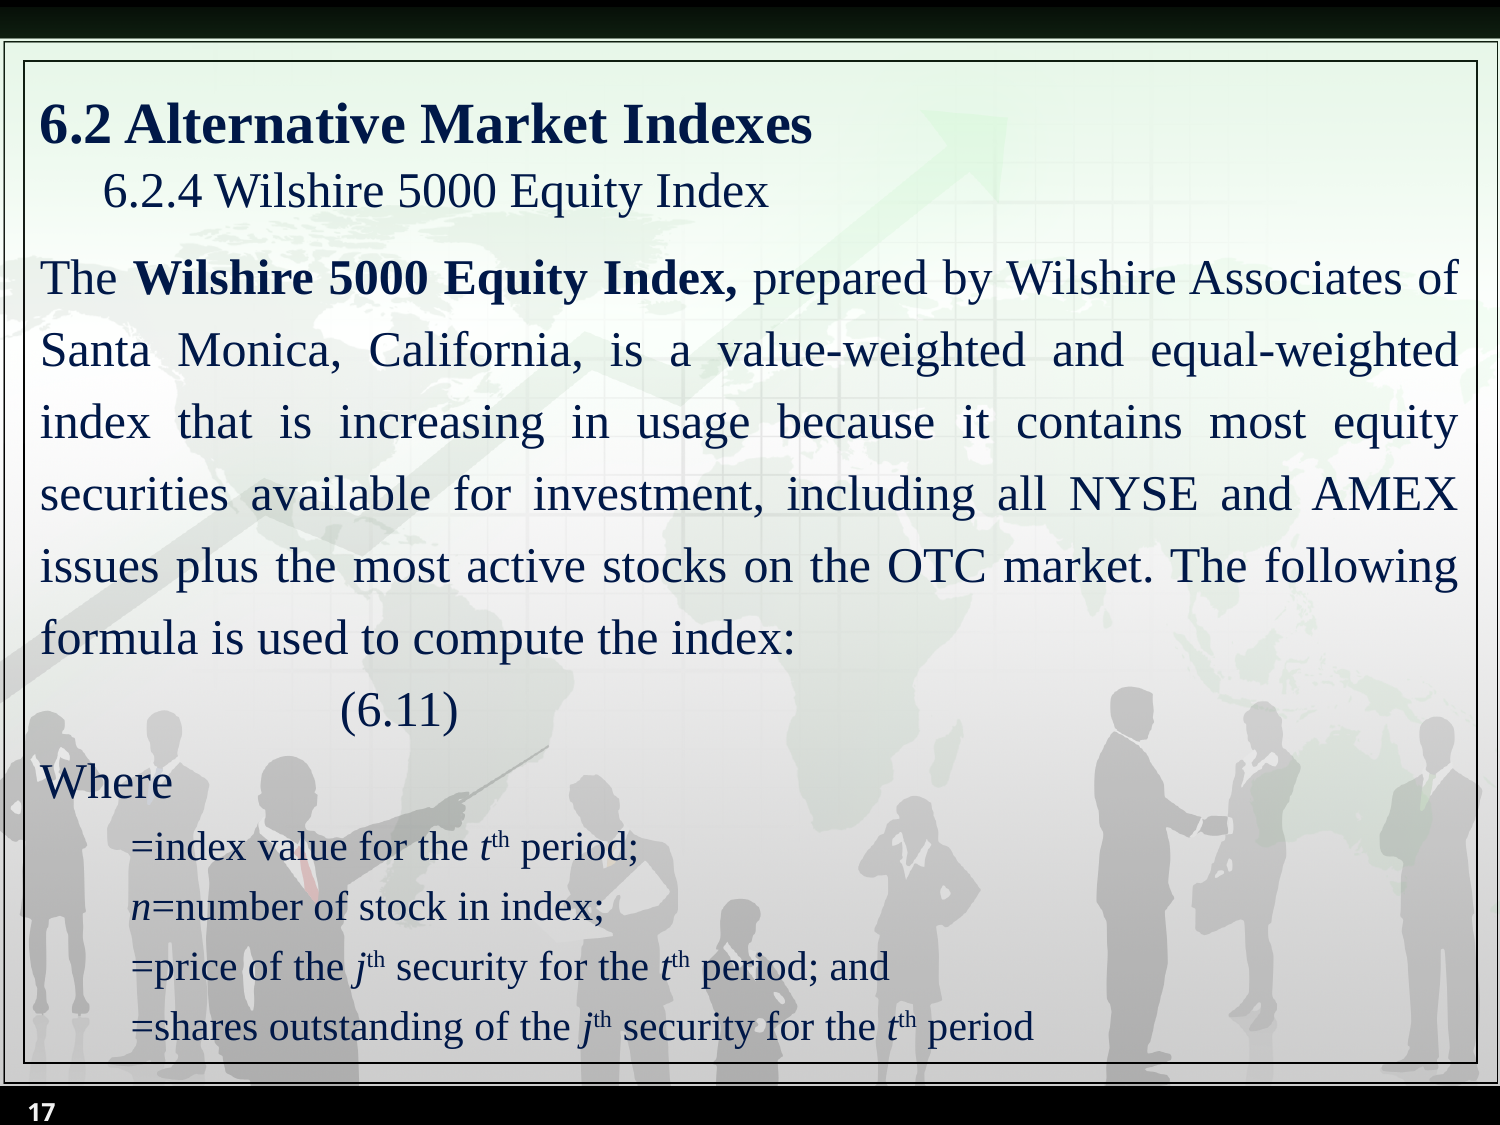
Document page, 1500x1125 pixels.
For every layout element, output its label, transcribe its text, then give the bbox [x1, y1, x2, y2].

list 6.2.4 Wilshire 5000 Equity Index [87, 173, 1442, 225]
title 6.2 Alternative Market Indexes [24, 67, 1475, 173]
picture [0, 0, 1500, 1125]
slide_number 17 [12, 1088, 363, 1125]
